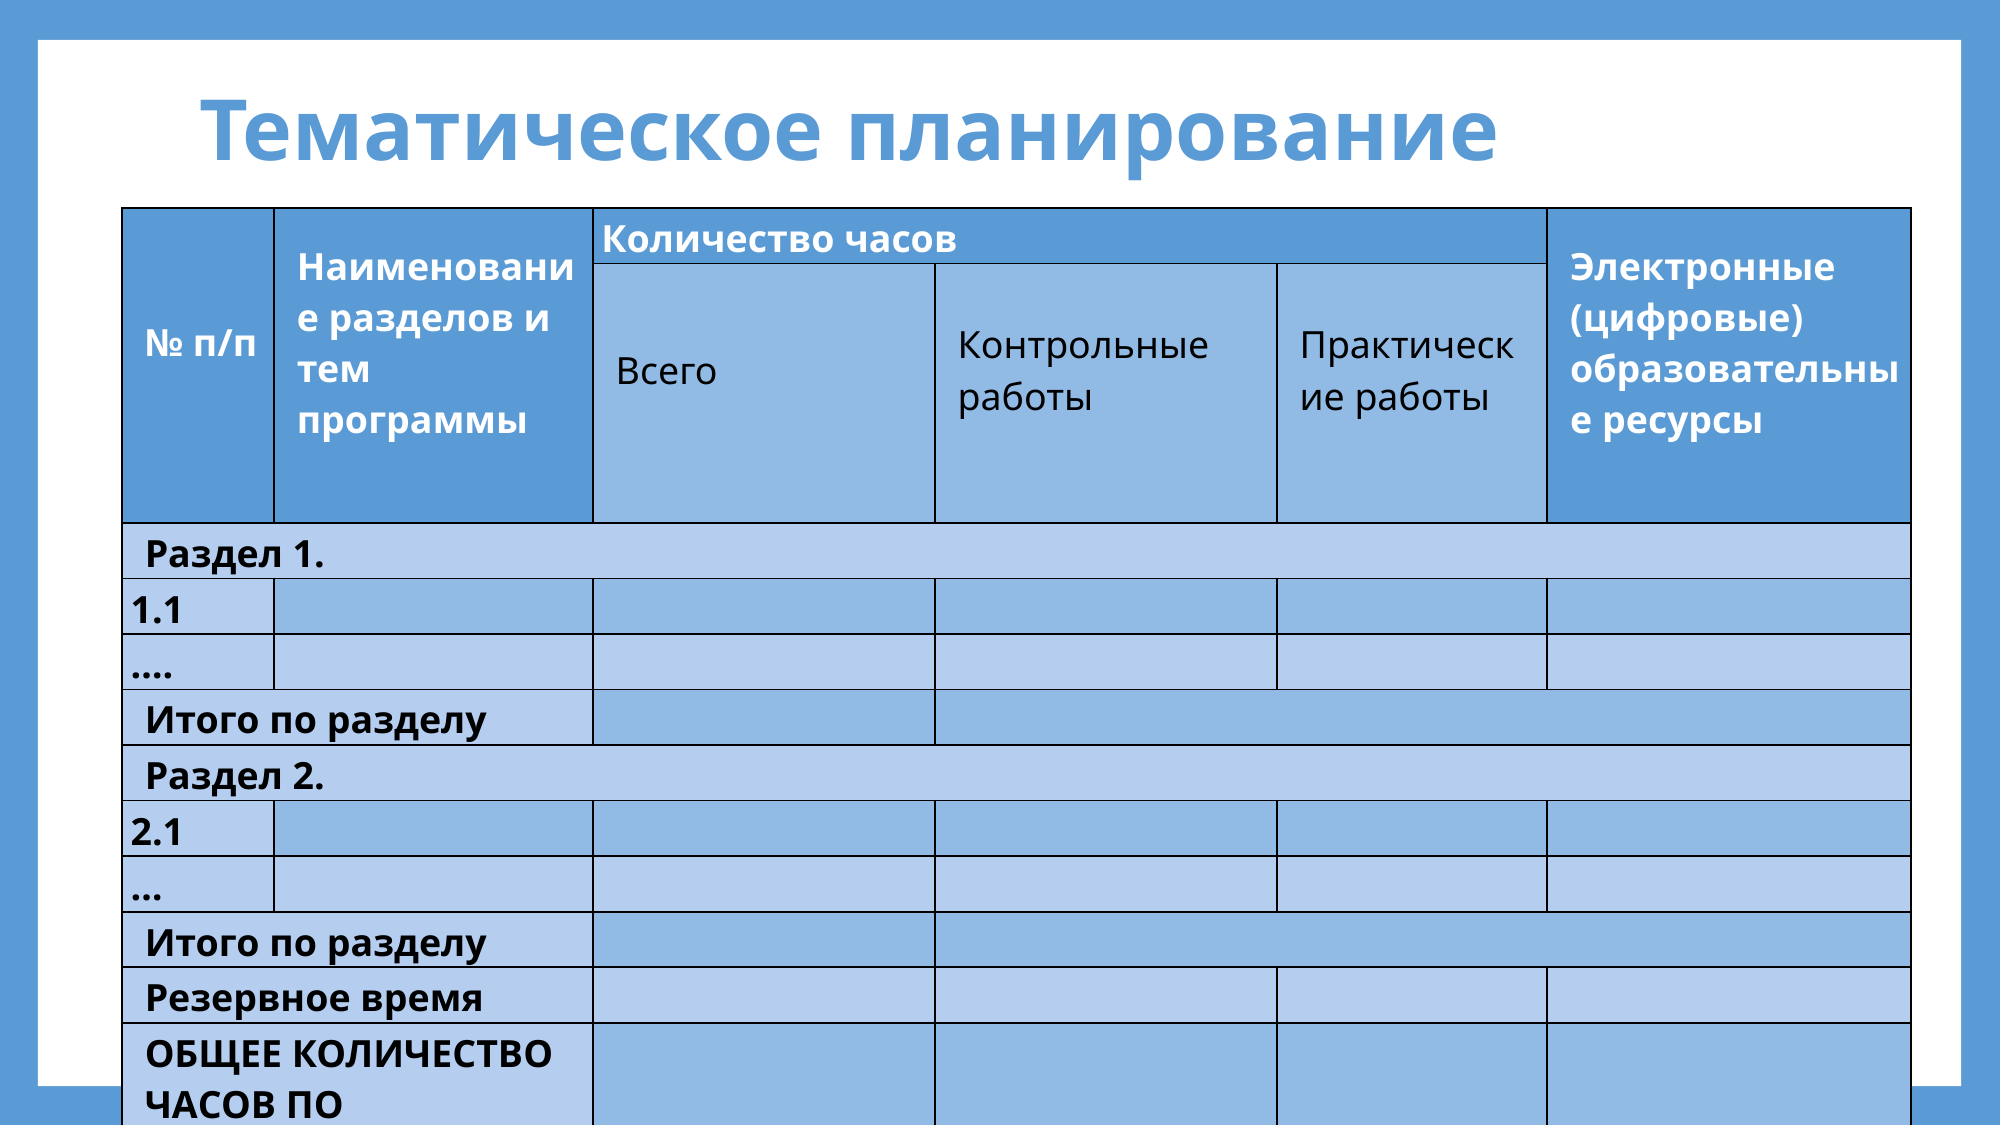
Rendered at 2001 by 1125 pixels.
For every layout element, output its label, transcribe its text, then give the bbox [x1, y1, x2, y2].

table_cell [936, 913, 1910, 966]
table_cell Контрольные работы [936, 264, 1276, 522]
table_cell 1.1 [123, 579, 273, 633]
table_cell [936, 1024, 1276, 1125]
table_cell [275, 801, 592, 855]
table_cell [1548, 857, 1910, 911]
table_cell …. [123, 635, 273, 689]
table_cell [594, 913, 934, 966]
table_cell [275, 857, 592, 911]
table_cell [1278, 1024, 1546, 1125]
table_cell [1278, 801, 1546, 855]
table_cell [936, 801, 1276, 855]
table_header Количество часов [594, 209, 1546, 263]
table_cell [594, 1024, 934, 1125]
table_cell [594, 857, 934, 911]
table_cell [1548, 635, 1910, 689]
table_cell Раздел 1. [123, 524, 1910, 578]
table_cell [936, 857, 1276, 911]
table_cell [1548, 968, 1910, 1022]
table_cell … [123, 857, 273, 911]
table_cell Резервное время [123, 968, 592, 1022]
table_header Электронные (цифровые) образовательные ресурсы [1548, 209, 1910, 522]
table_cell Практические работы [1278, 264, 1546, 522]
table_cell [594, 801, 934, 855]
table_cell [594, 968, 934, 1022]
table_cell [936, 968, 1276, 1022]
table_header № п/п [123, 209, 273, 522]
table_header Наименование разделов и тем программы [275, 209, 592, 522]
table_cell [275, 579, 592, 633]
table_cell Раздел 2. [123, 746, 1910, 800]
table_cell [594, 690, 934, 744]
table_cell [936, 579, 1276, 633]
table_cell [936, 635, 1276, 689]
table_cell [1278, 635, 1546, 689]
table_cell 2.1 [123, 801, 273, 855]
table_cell [936, 690, 1910, 744]
table_cell [275, 635, 592, 689]
table_cell [594, 635, 934, 689]
text_box ТЕМАТИЧЕСКОЕ ПЛАНИРОВАНИЕ ___ КЛАСС [0, 0, 2000, 80]
title Тематическое планирование [184, 80, 1805, 187]
table_cell [594, 579, 934, 633]
table_cell [1548, 1024, 1910, 1125]
table_cell Итого по разделу [123, 690, 592, 744]
table_cell Итого по разделу [123, 913, 592, 966]
table_cell [1548, 801, 1910, 855]
table_cell [1278, 579, 1546, 633]
table_cell [1278, 857, 1546, 911]
table_cell Всего [594, 264, 934, 522]
table_cell ОБЩЕЕ КОЛИЧЕСТВО ЧАСОВ ПО ПРОГРАММЕ [123, 1024, 592, 1125]
table_cell [1278, 968, 1546, 1022]
table_cell [1548, 579, 1910, 633]
